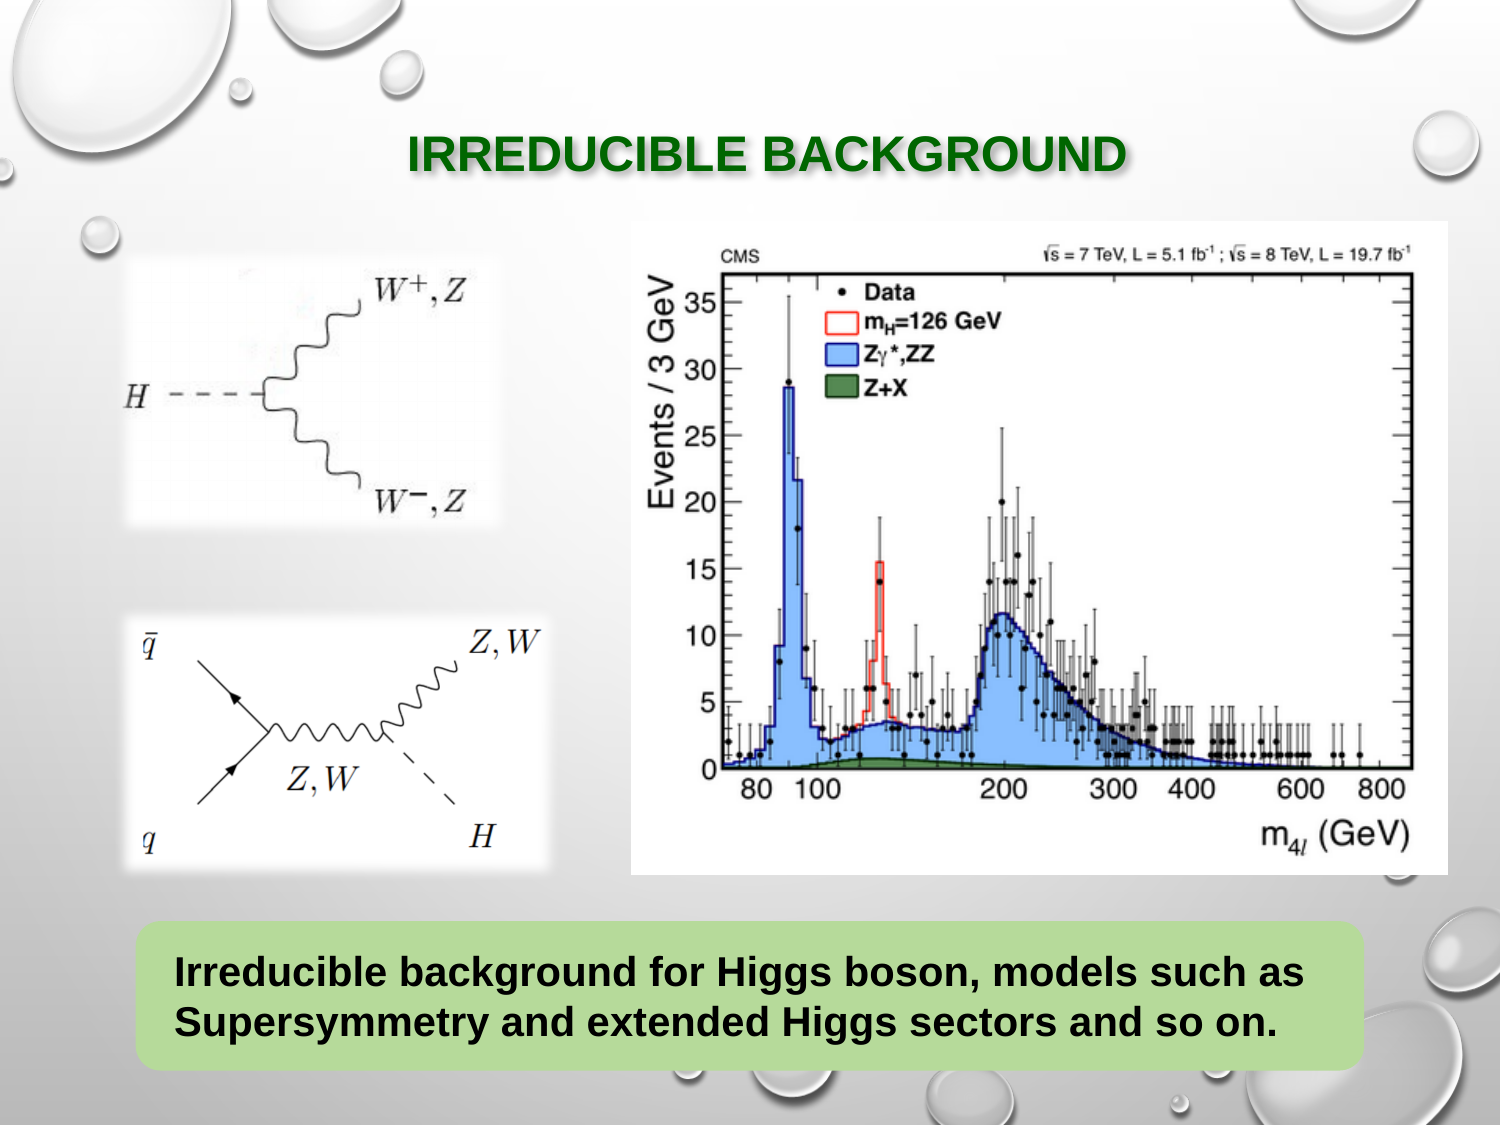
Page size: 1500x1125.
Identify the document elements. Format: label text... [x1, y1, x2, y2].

text_box Irreducible background [395, 82, 1156, 222]
picture [0, 0, 1500, 1125]
text_box Irreducible background for Higgs boson, models such as Supersymmetry and extended Higgs sectors and so on. [159, 937, 1500, 1053]
text_box [134, 919, 1365, 1072]
